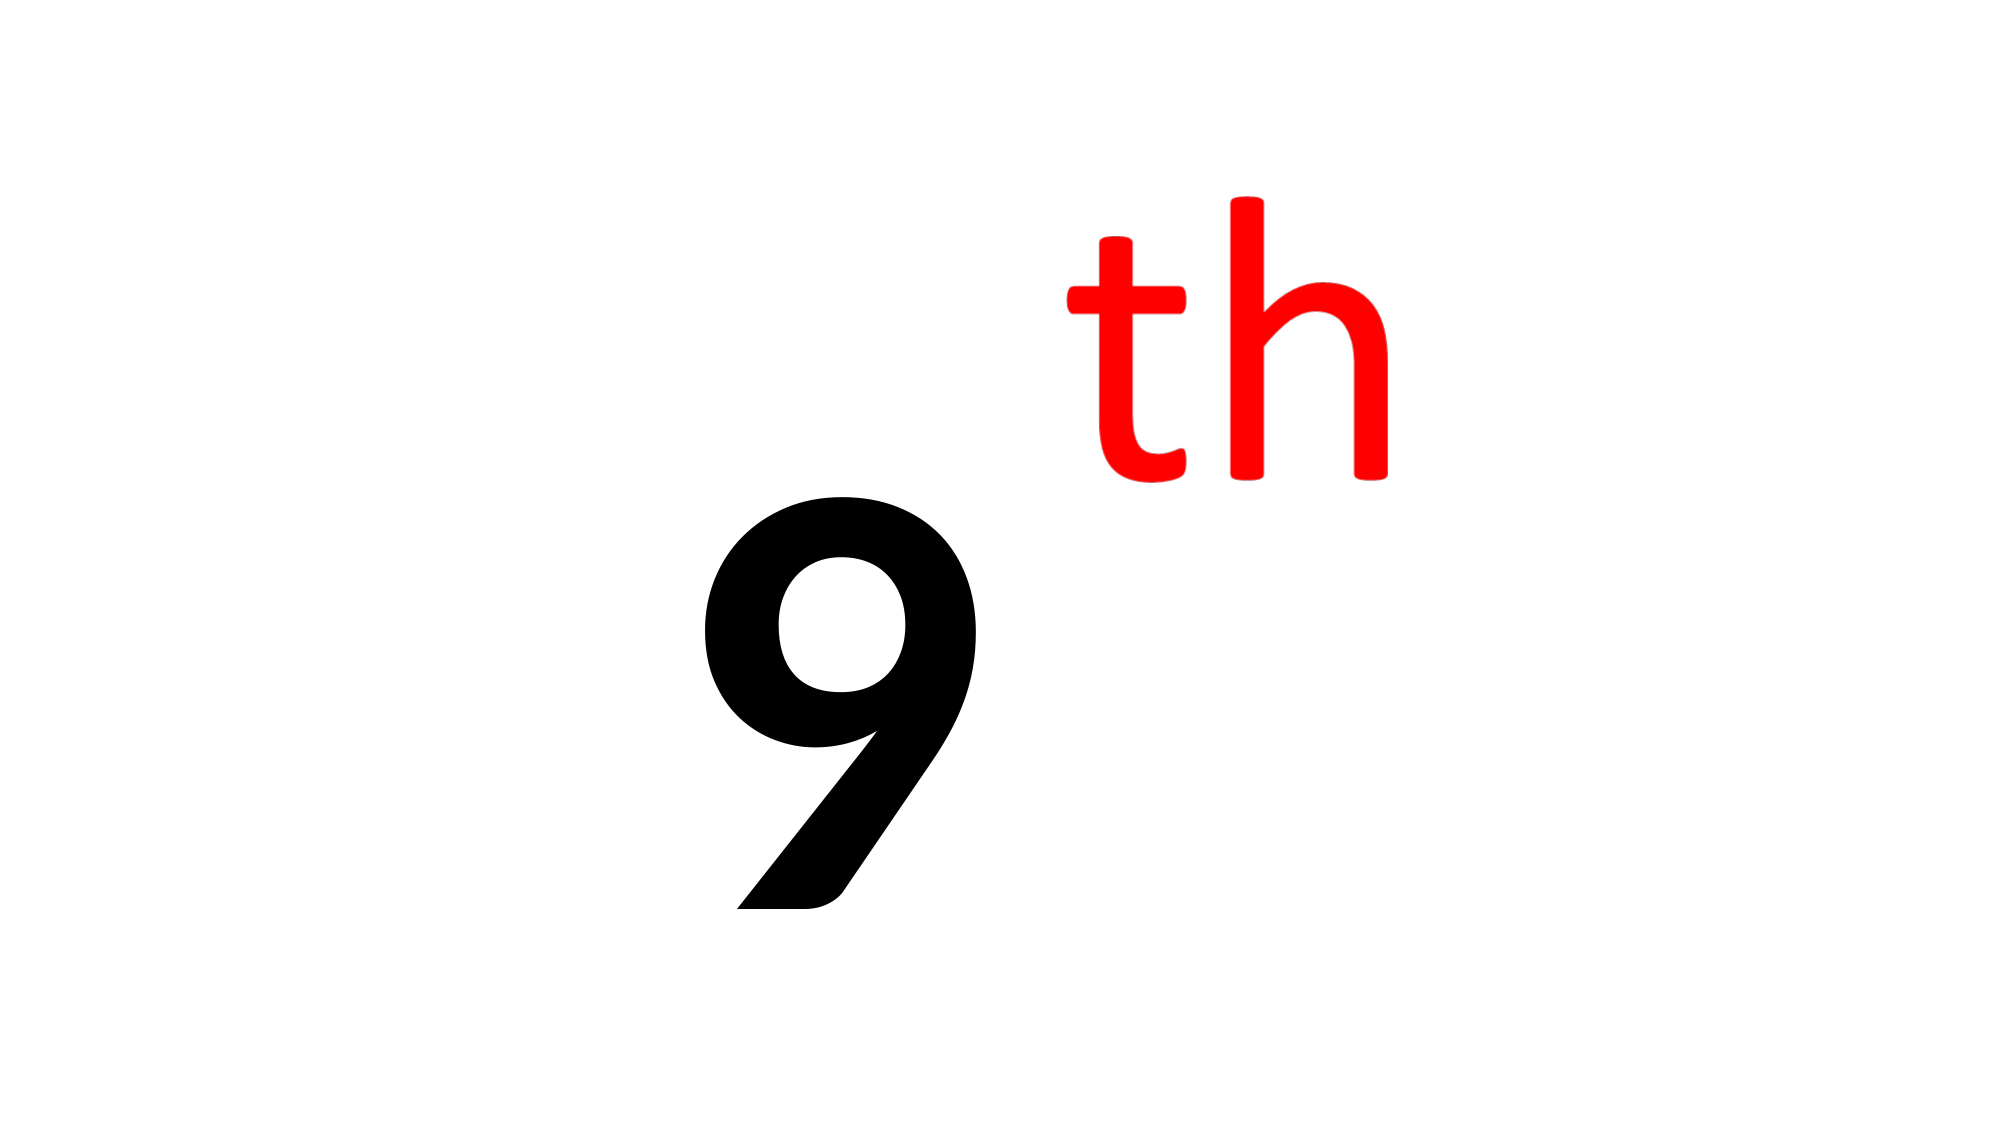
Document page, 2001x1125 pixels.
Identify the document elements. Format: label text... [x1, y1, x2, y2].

picture [810, 0, 1667, 838]
list 9 [162, 359, 1734, 1062]
